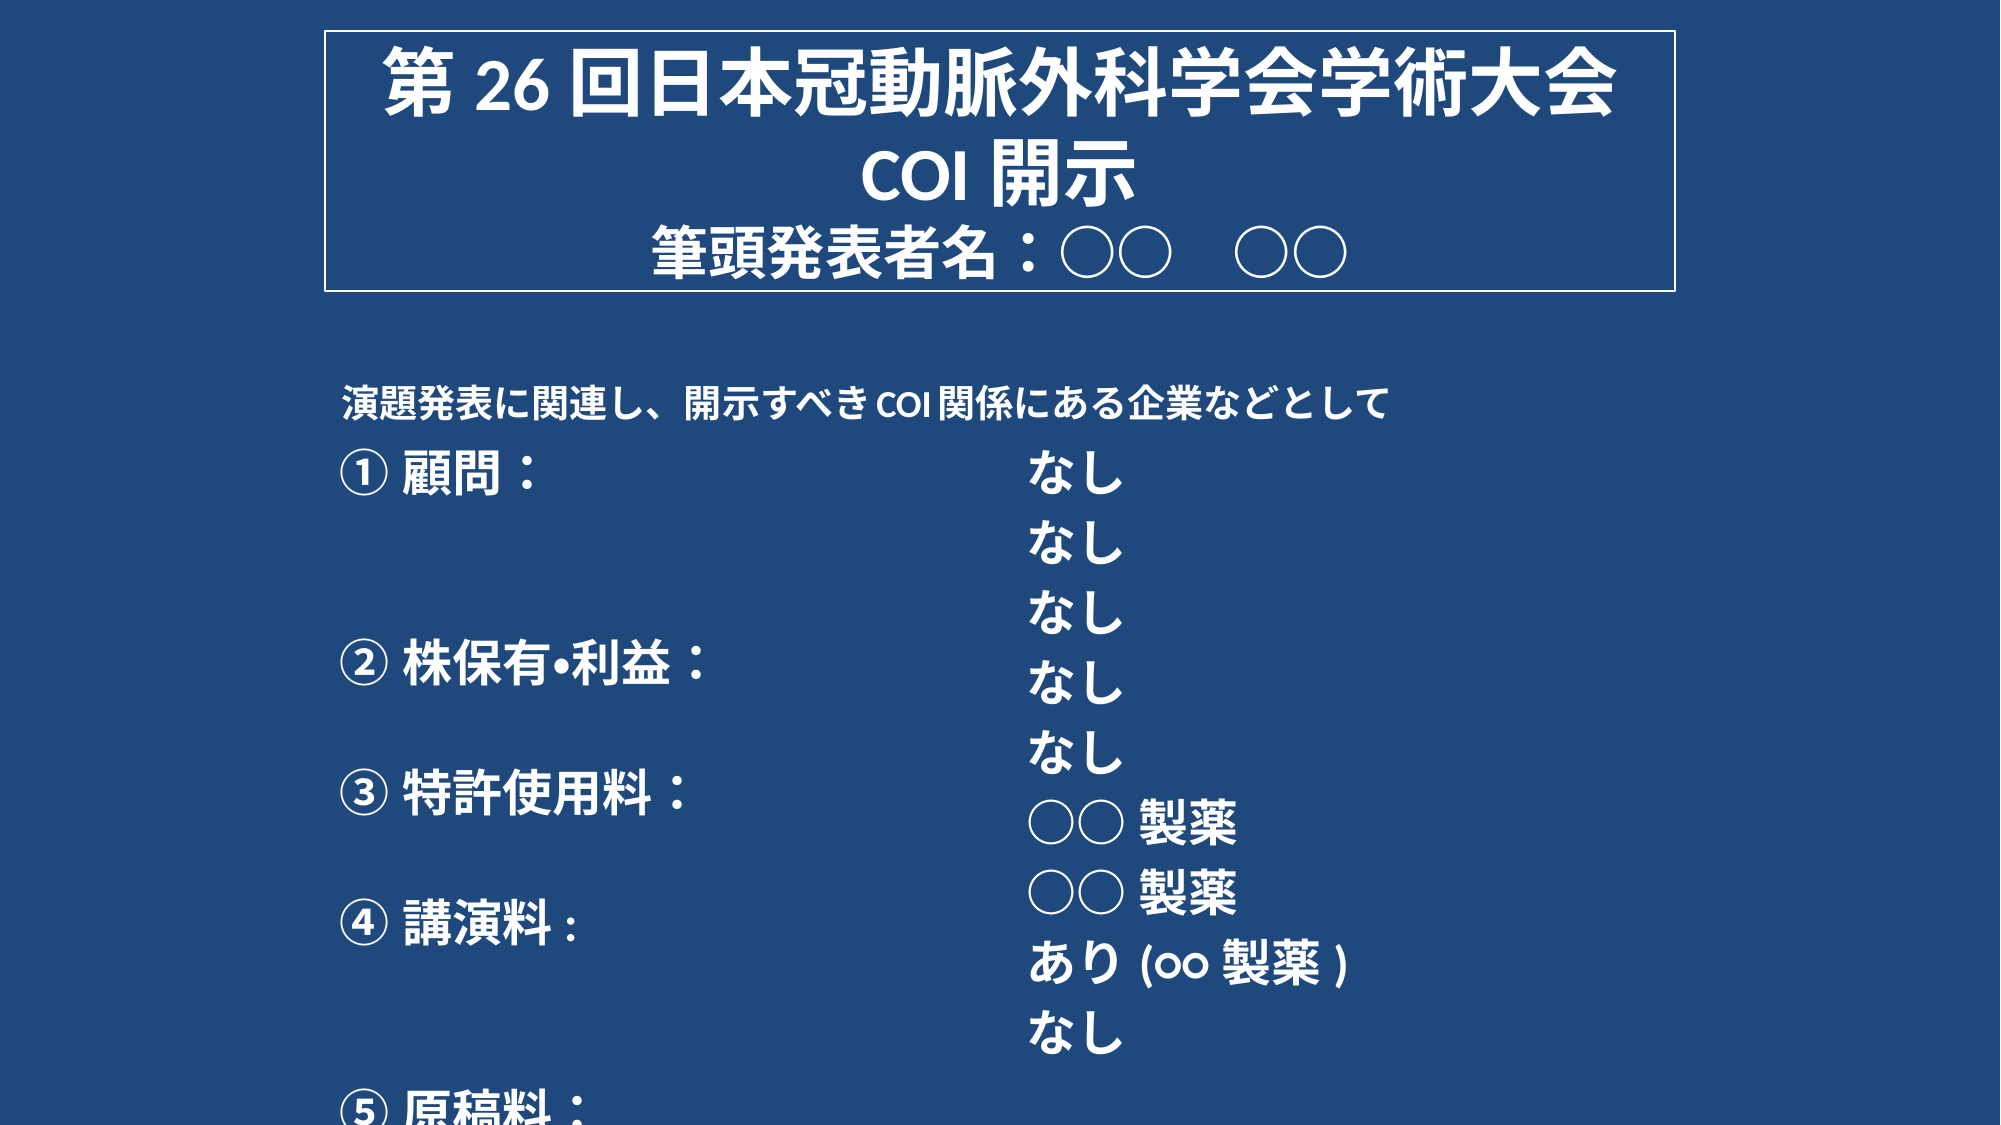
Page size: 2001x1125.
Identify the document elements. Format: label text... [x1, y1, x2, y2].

list なし なし なし なし なし ○○製薬 ○○製薬 あり(○○製薬) なし [1011, 434, 1675, 1083]
title 第26回日本冠動脈外科学会学術大会 COI開示 筆頭発表者名：○○ ○○ [324, 30, 1675, 291]
list ①顧問： ②株保有・利益： ③特許使用料： ④講演料: ⑤原稿料： ⑥受託研究・共同研究費： ⑦奨学寄付金: ⑧寄付講座所属： ⑨贈答品などの報酬： [324, 434, 988, 1083]
list 演題発表に関連し、開示すべきCOI関係にある企業などとして [326, 329, 1675, 434]
